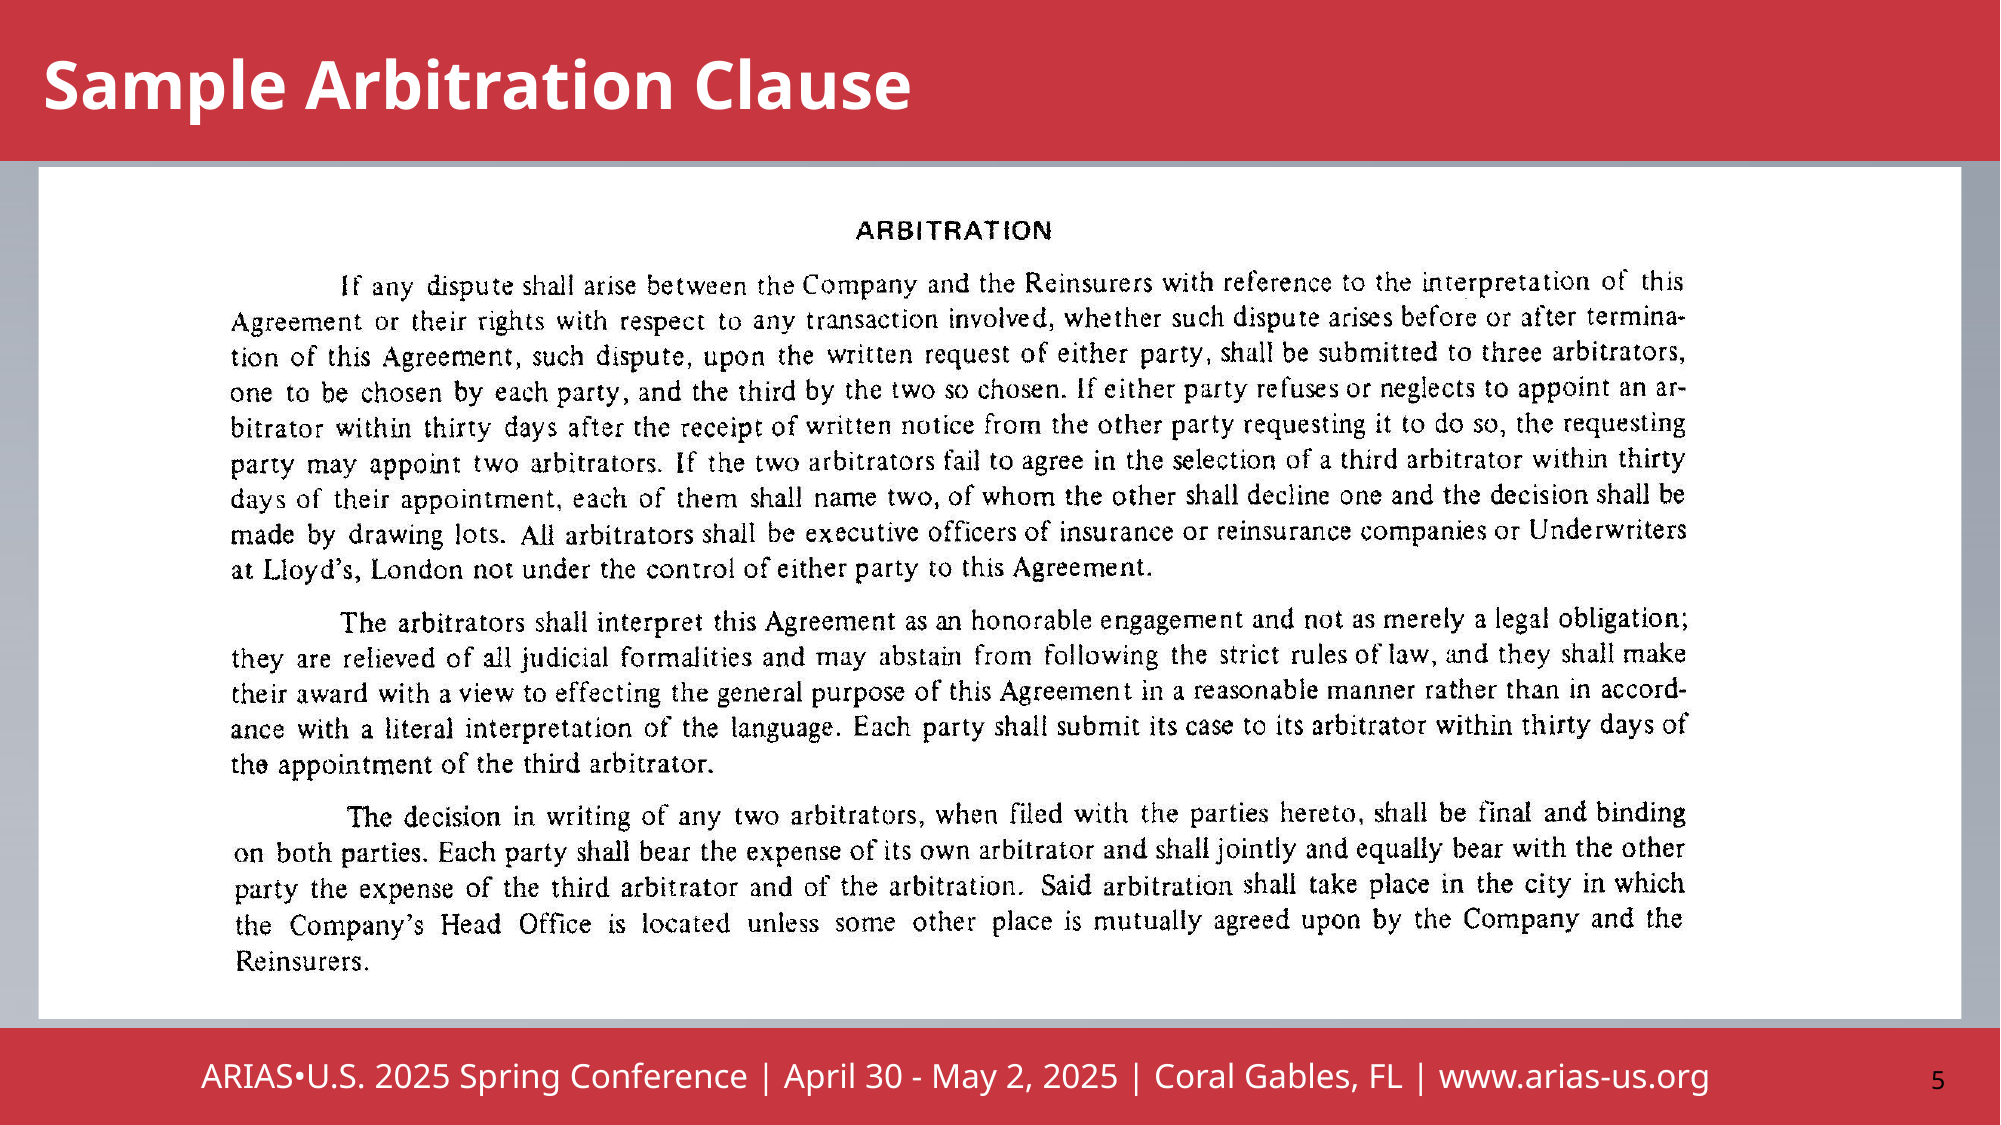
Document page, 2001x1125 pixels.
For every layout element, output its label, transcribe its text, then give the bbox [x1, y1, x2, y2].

picture [0, 161, 2000, 1028]
slide_number 5 [1907, 1059, 1954, 1105]
title Sample Arbitration Clause [35, 45, 1841, 132]
